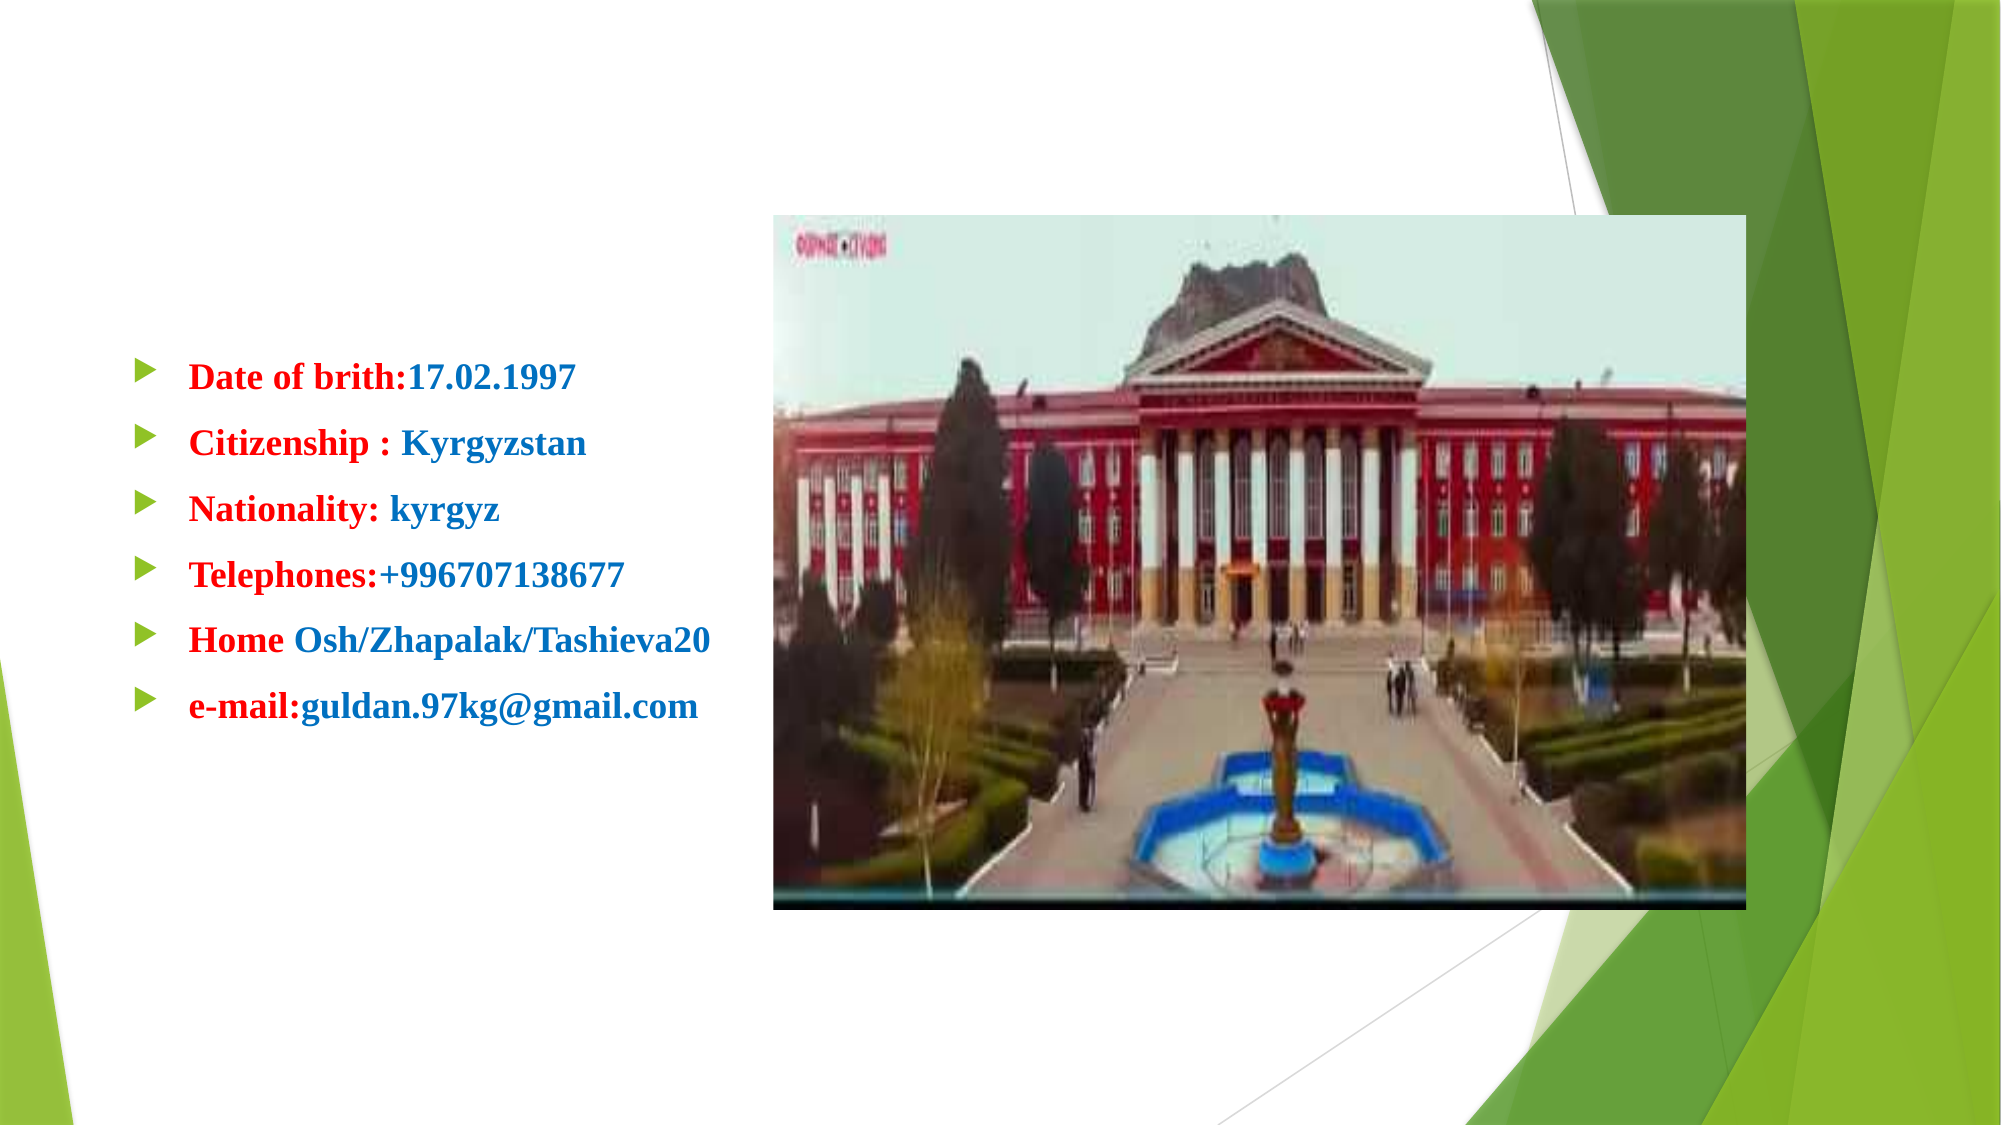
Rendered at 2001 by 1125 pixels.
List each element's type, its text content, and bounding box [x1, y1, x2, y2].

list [772, 215, 1747, 910]
list Date of brith:17.02.1997 Citizenship : Kyrgyzstan Nationality: kyrgyz Telephones:+996707138677 Home Osh/Zhapalak/Tashieva20 e-mail:guldan.97kg@gmail.com [117, 344, 830, 945]
